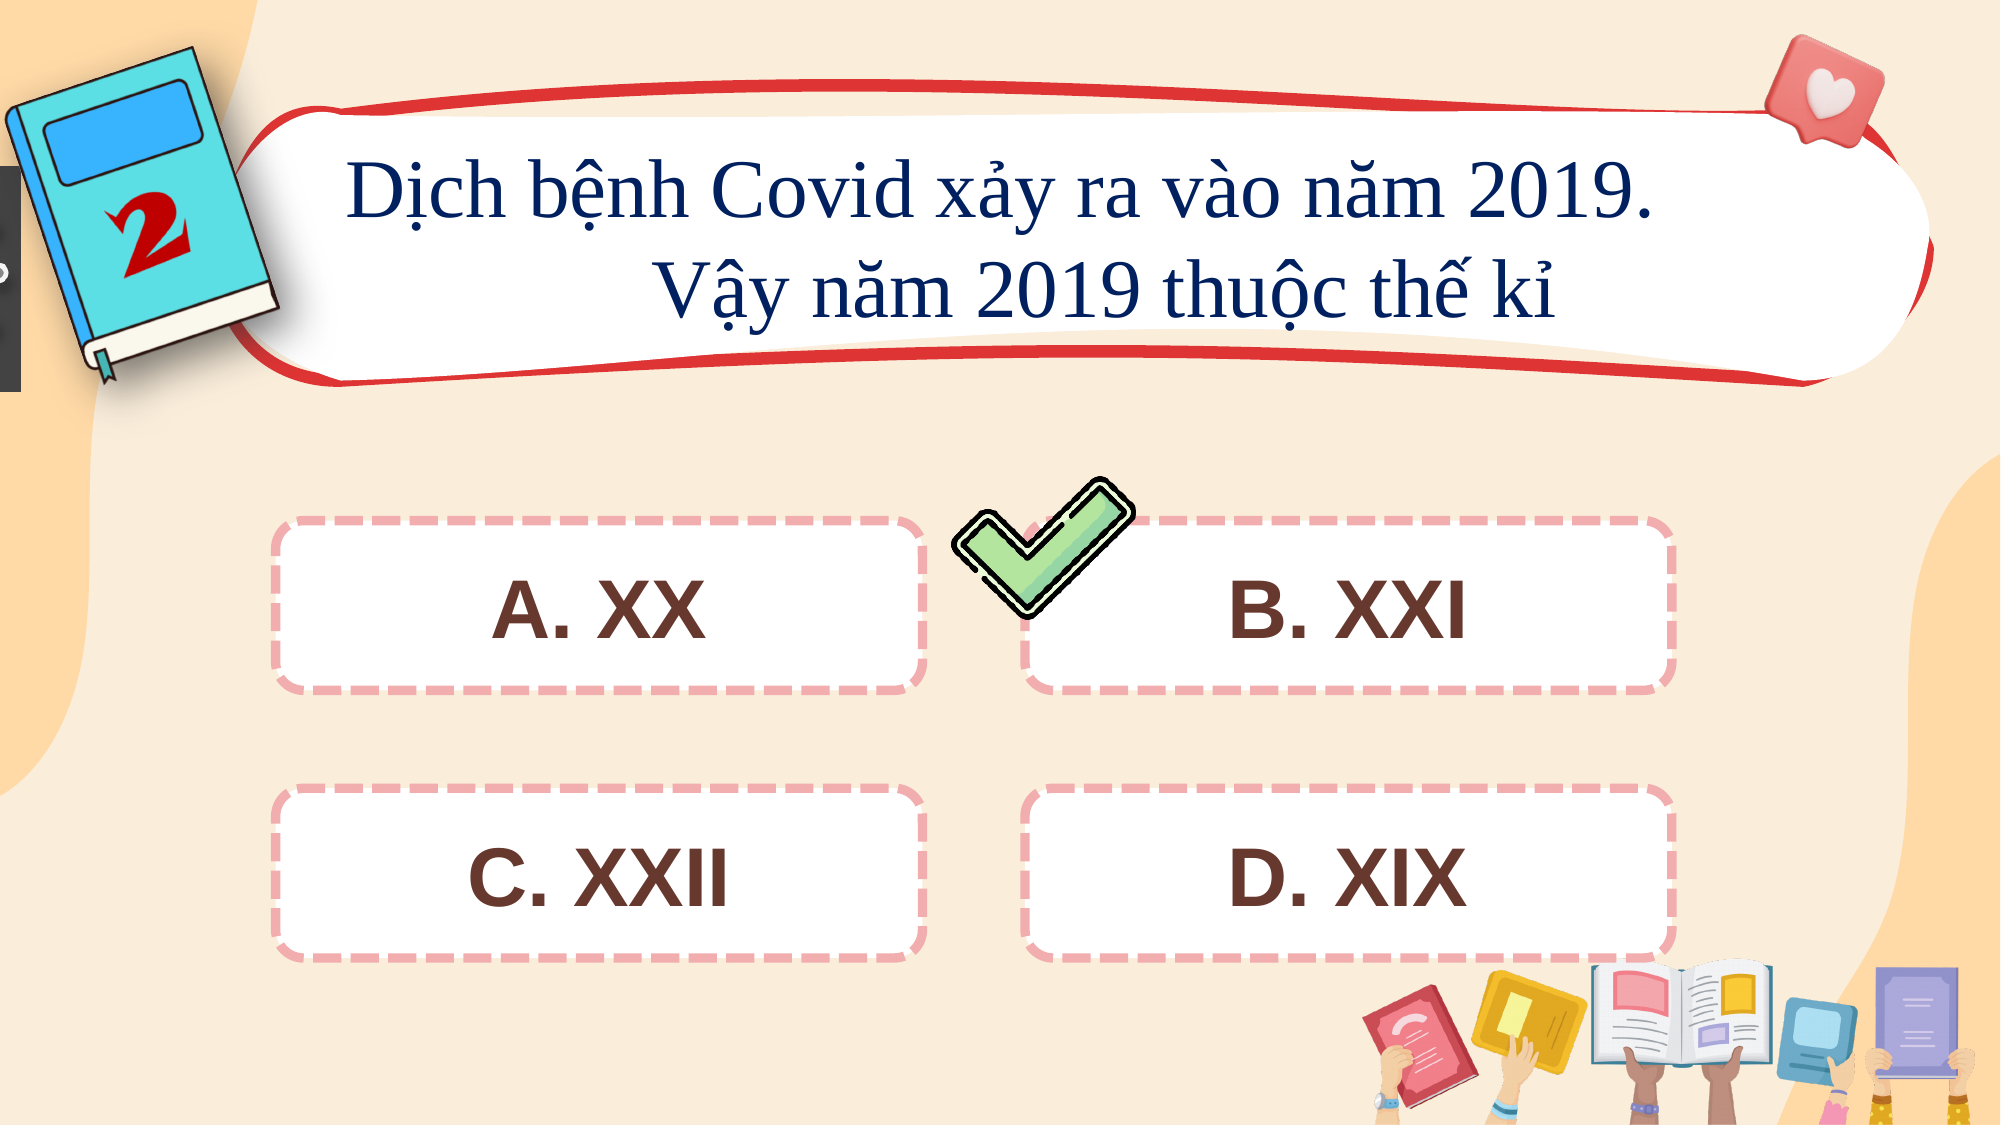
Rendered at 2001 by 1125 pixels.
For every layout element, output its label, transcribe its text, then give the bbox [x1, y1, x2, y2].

text_box B. XXI [1022, 518, 1674, 693]
text_box C. XXII [273, 786, 925, 961]
text_box A. XX [273, 518, 925, 693]
text_box Dịch bệnh Covid xảy ra vào năm 2019. Vậy năm 2019 thuộc thế kỉ [300, 126, 1784, 342]
text_box D. XIX [1022, 786, 1674, 961]
picture [951, 454, 1137, 640]
picture [1362, 950, 1976, 1125]
picture [0, 46, 285, 393]
text_box [267, 83, 1710, 229]
text_box [294, 180, 1930, 383]
picture [1700, 0, 1965, 228]
